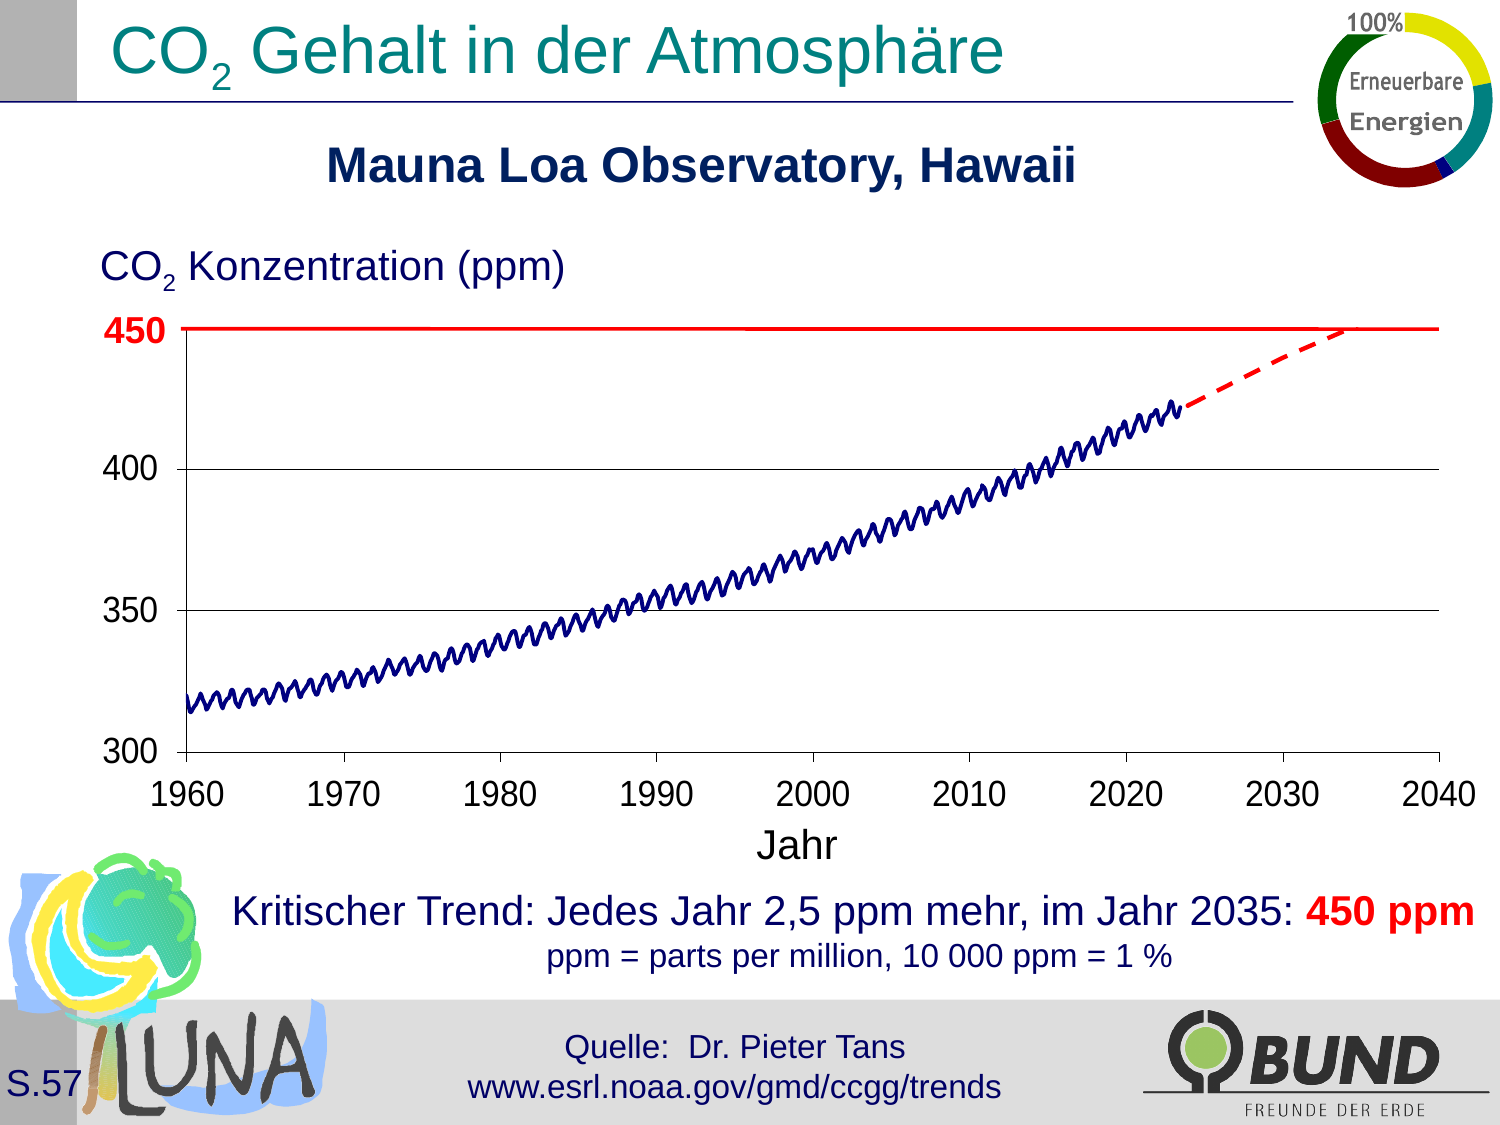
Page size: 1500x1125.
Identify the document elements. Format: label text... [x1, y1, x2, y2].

text_box CO2 Konzentration (ppm) [85, 231, 729, 304]
text_box 450 [55, 298, 181, 359]
text_box Quelle: Dr. Pieter Tans www.esrl.noaa.gov/gmd/ccgg/trends [330, 1017, 1140, 1113]
picture [1128, 998, 1500, 1125]
text_box Jahr [684, 819, 910, 876]
text_box Kritischer Trend: Jedes Jahr 2,5 ppm mehr, im Jahr 2035: 450 ppm ppm = parts per million, 10 000 ppm = 1 % [216, 876, 1500, 982]
title CO2 Gehalt in der Atmosphäre [80, 12, 1037, 93]
list Mauna Loa Observatory, Hawaii [88, 125, 1317, 221]
slide_number S.57 [0, 1058, 85, 1112]
picture [100, 308, 1477, 812]
